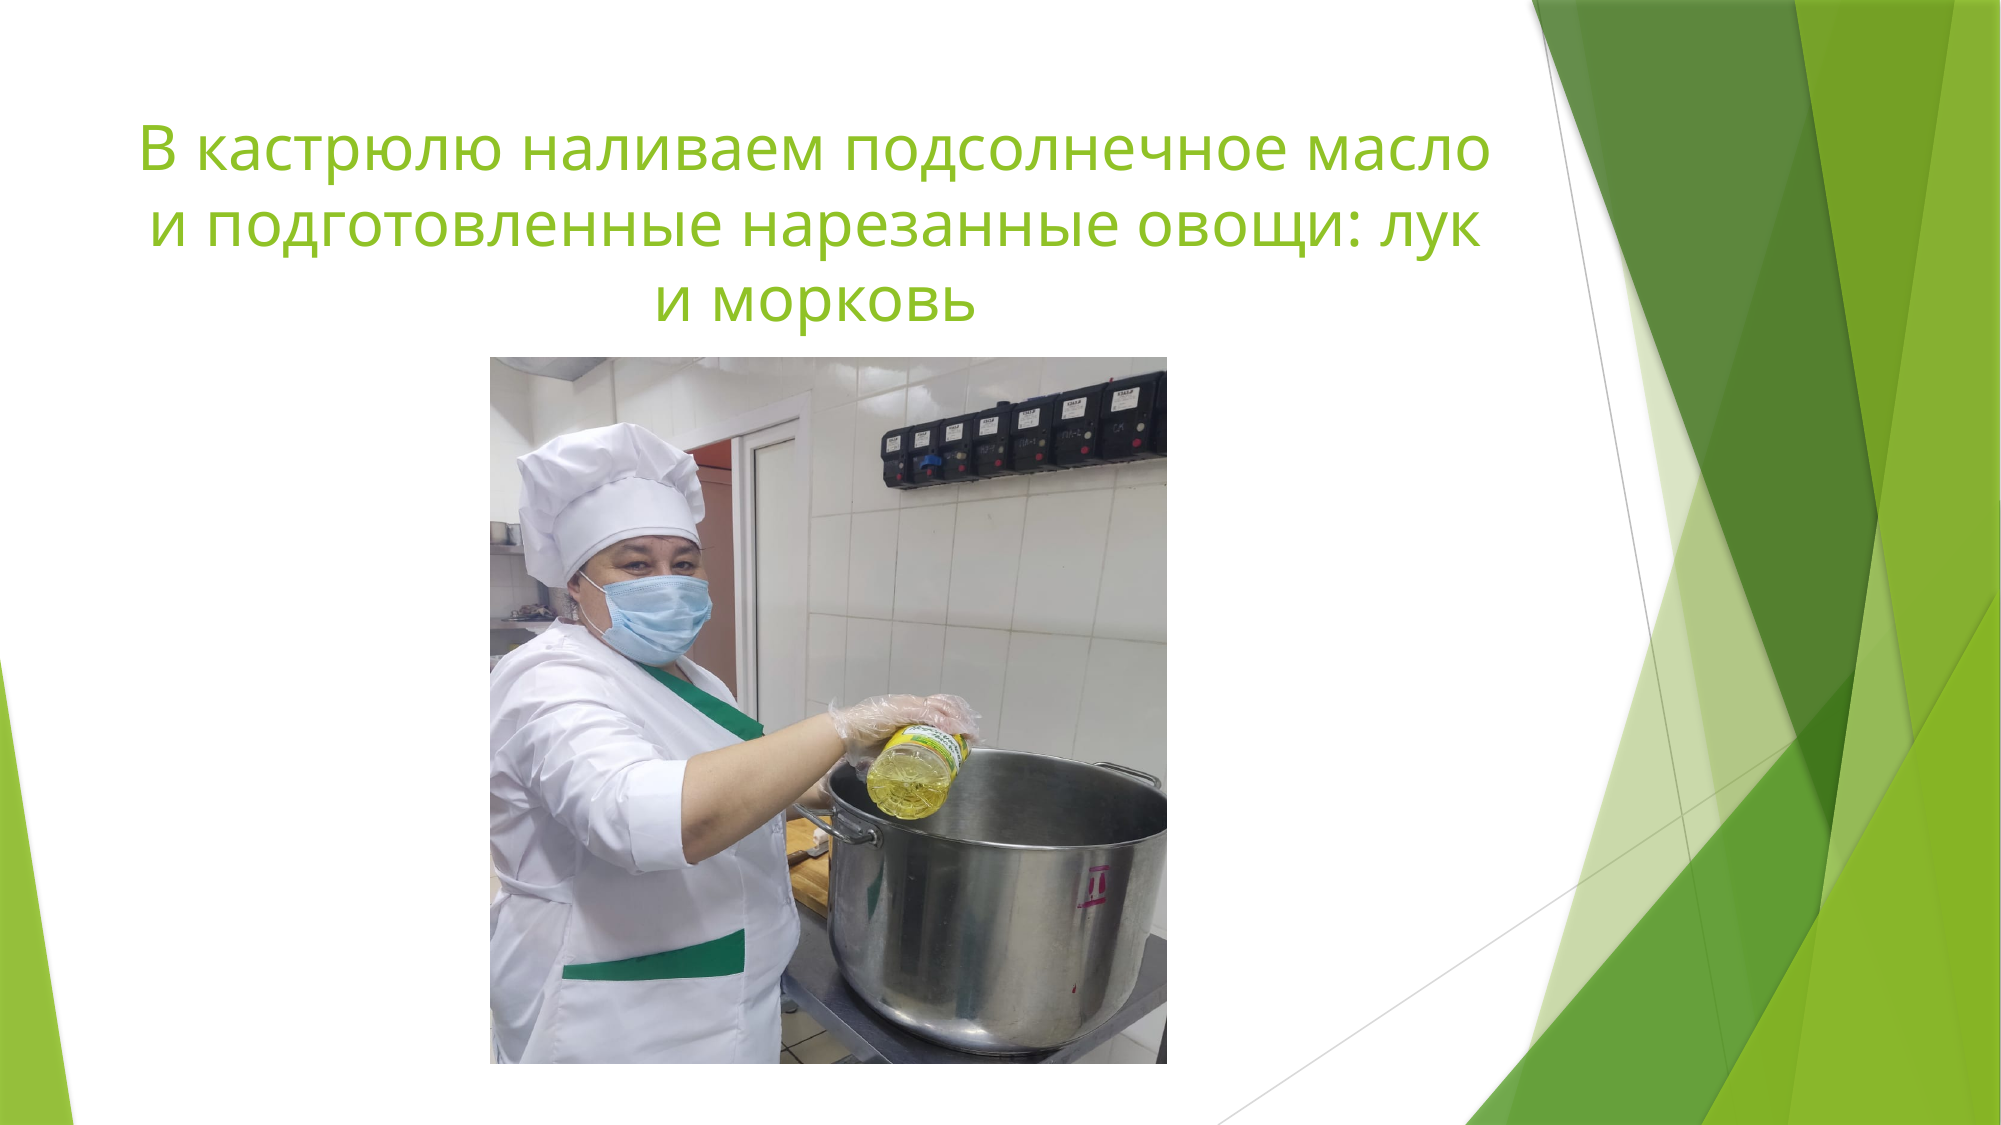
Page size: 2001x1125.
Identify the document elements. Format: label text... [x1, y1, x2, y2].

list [490, 356, 1168, 1065]
title В кастрюлю наливаем подсолнечное масло и подготовленные нарезанные овощи: лук и морковь [111, 99, 1522, 343]
